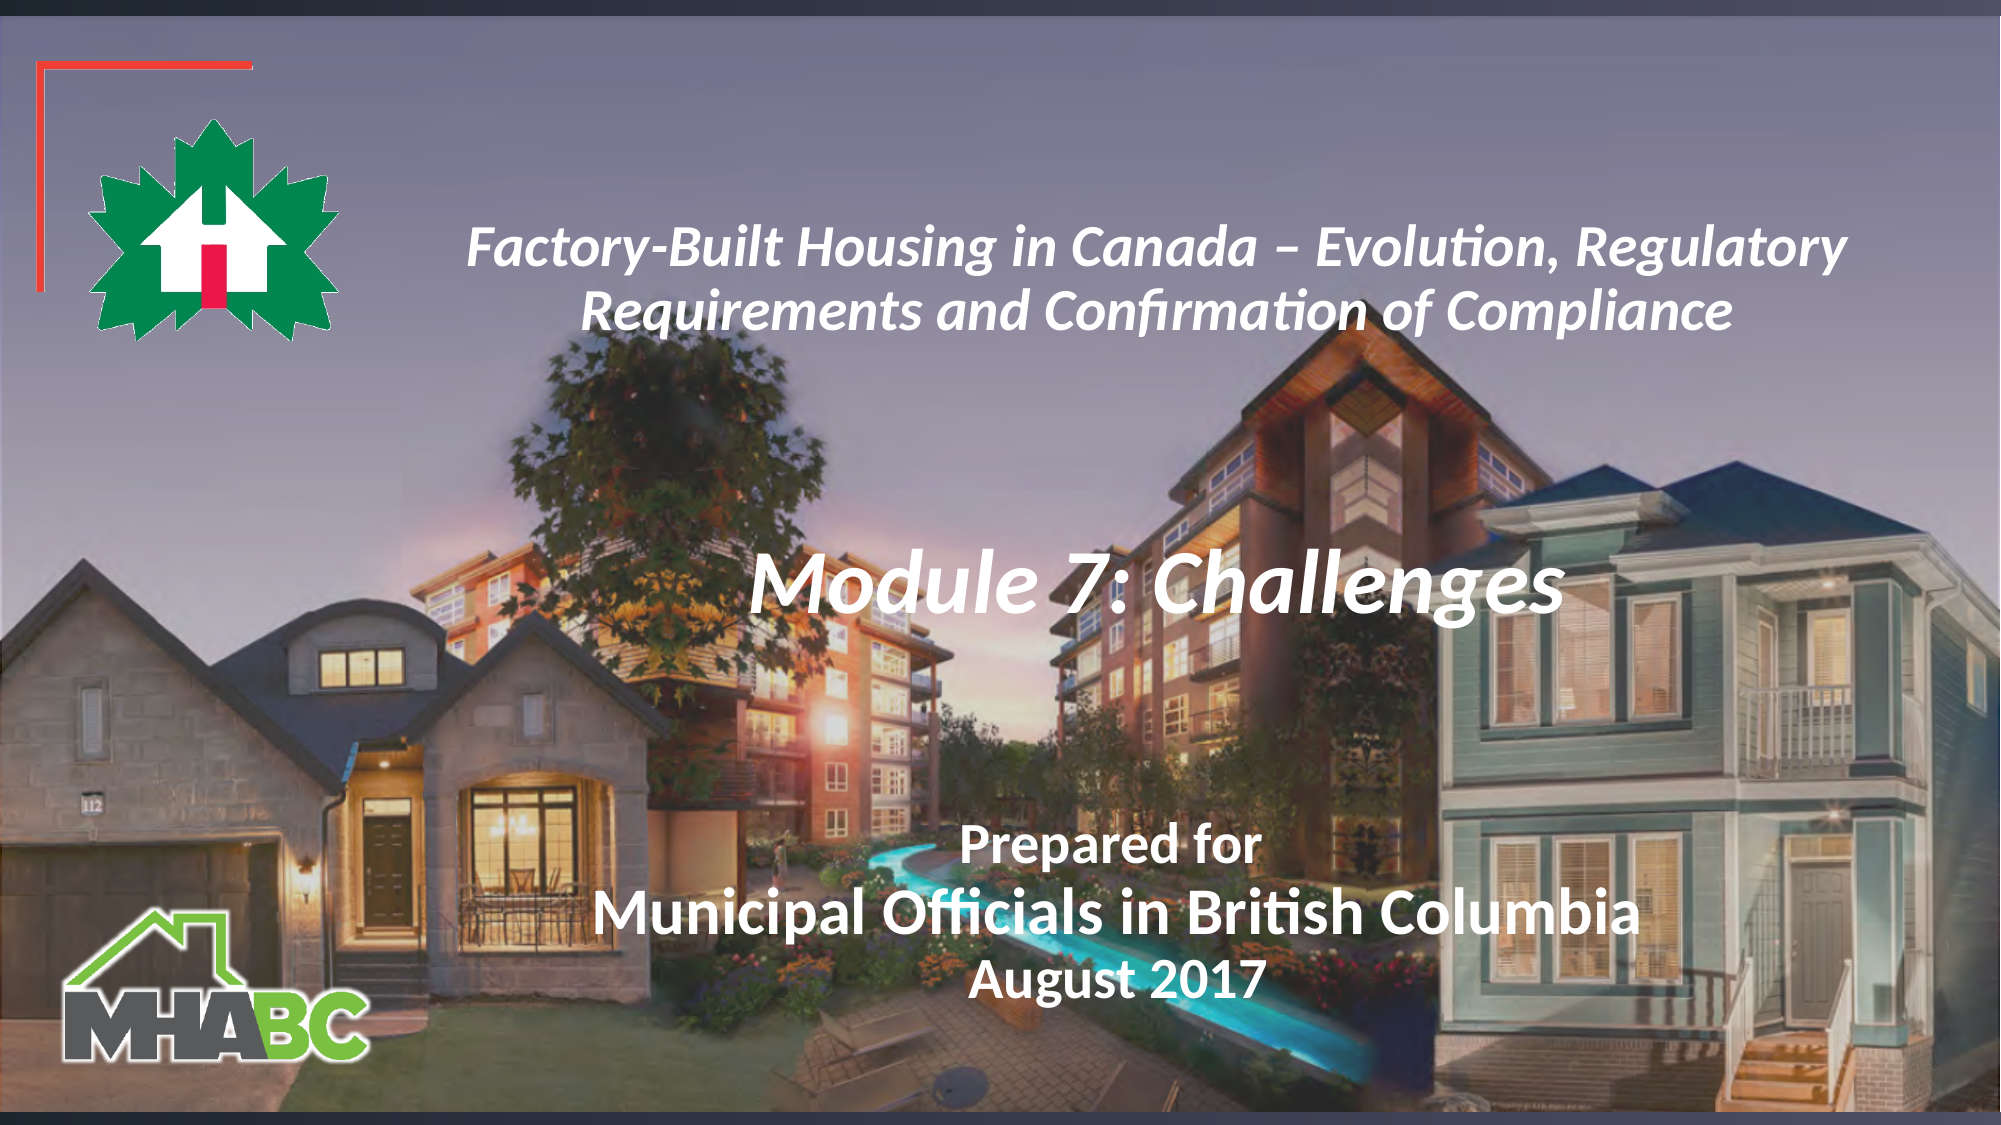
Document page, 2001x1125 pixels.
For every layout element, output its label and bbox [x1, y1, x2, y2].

text_box [0, 0, 2000, 1125]
